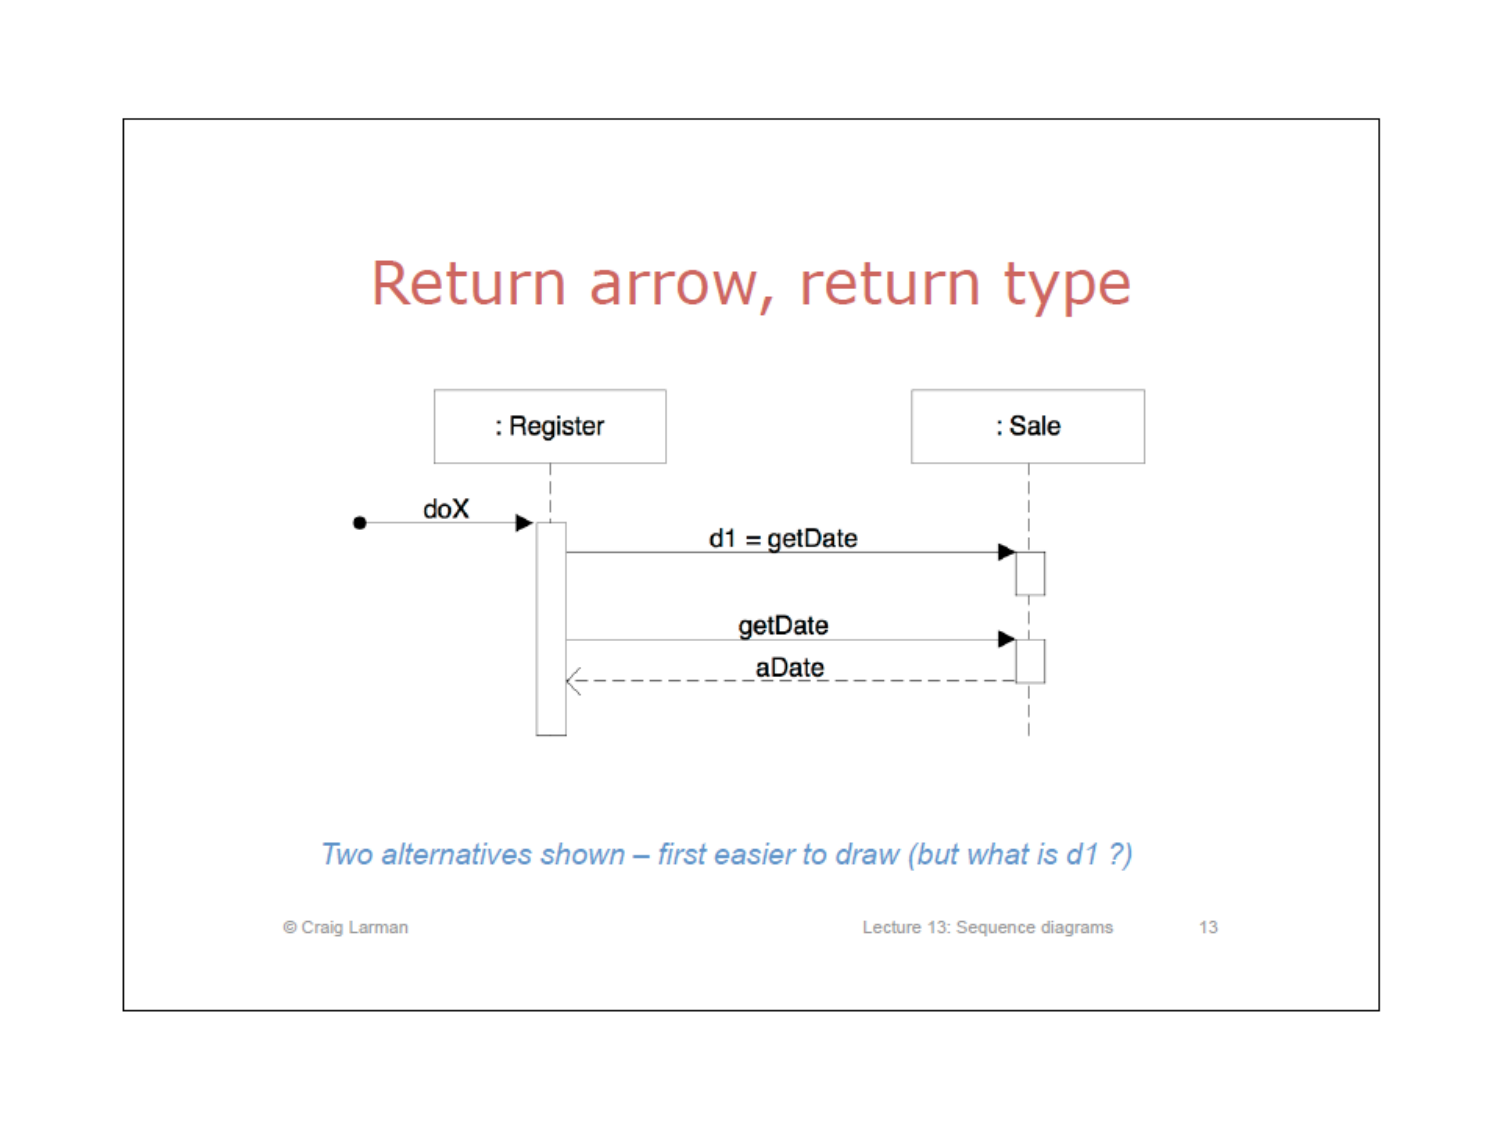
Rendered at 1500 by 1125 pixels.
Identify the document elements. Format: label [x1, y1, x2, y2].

picture [101, 106, 1399, 1019]
